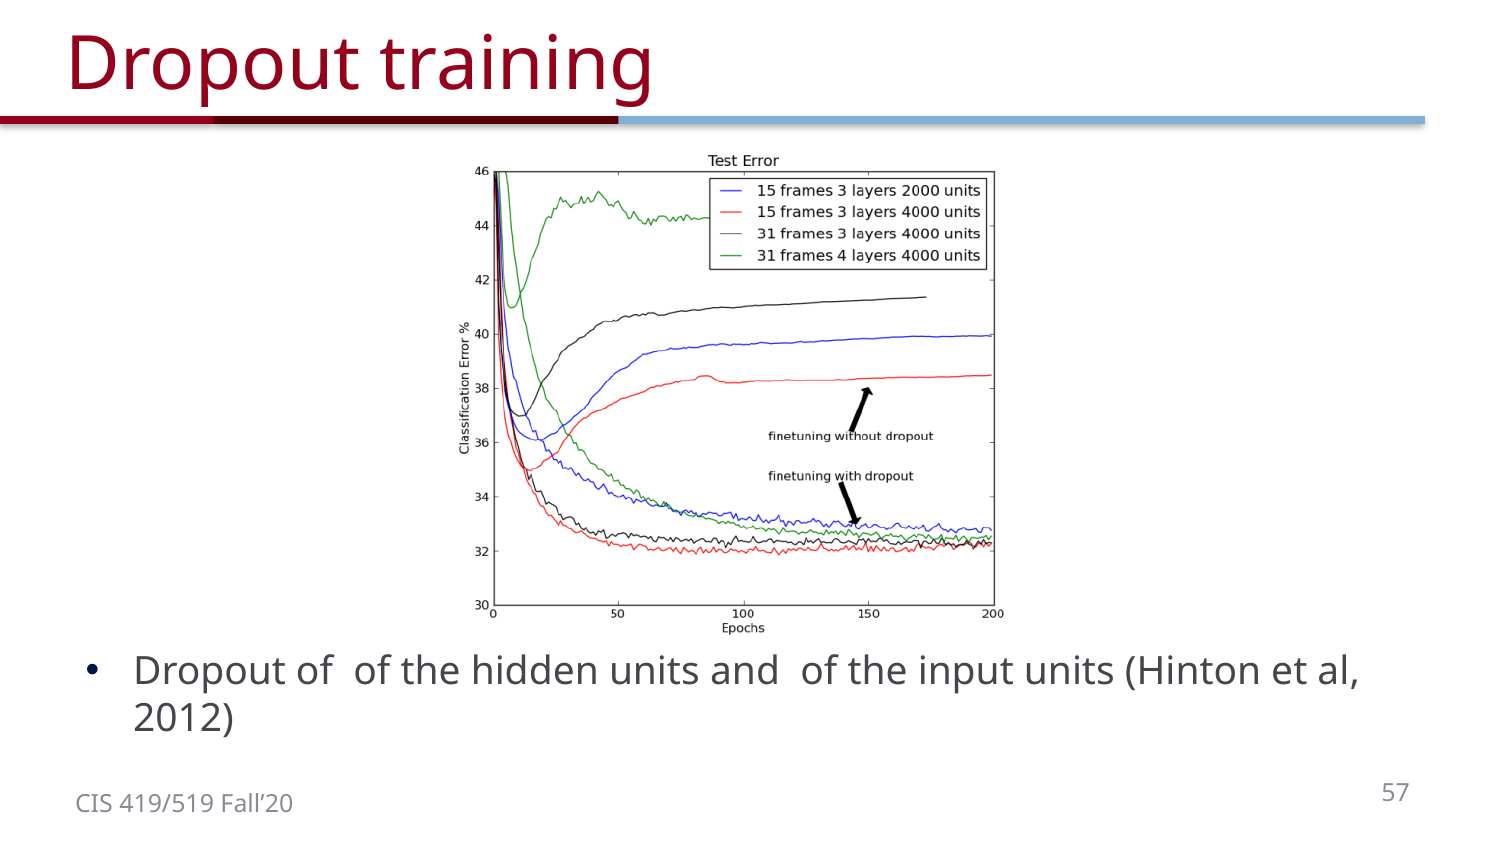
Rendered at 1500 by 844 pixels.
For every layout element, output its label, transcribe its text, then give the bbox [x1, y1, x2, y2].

slide_number 57 [1074, 770, 1425, 816]
picture [413, 145, 1130, 645]
title Dropout training [50, 2, 1401, 117]
